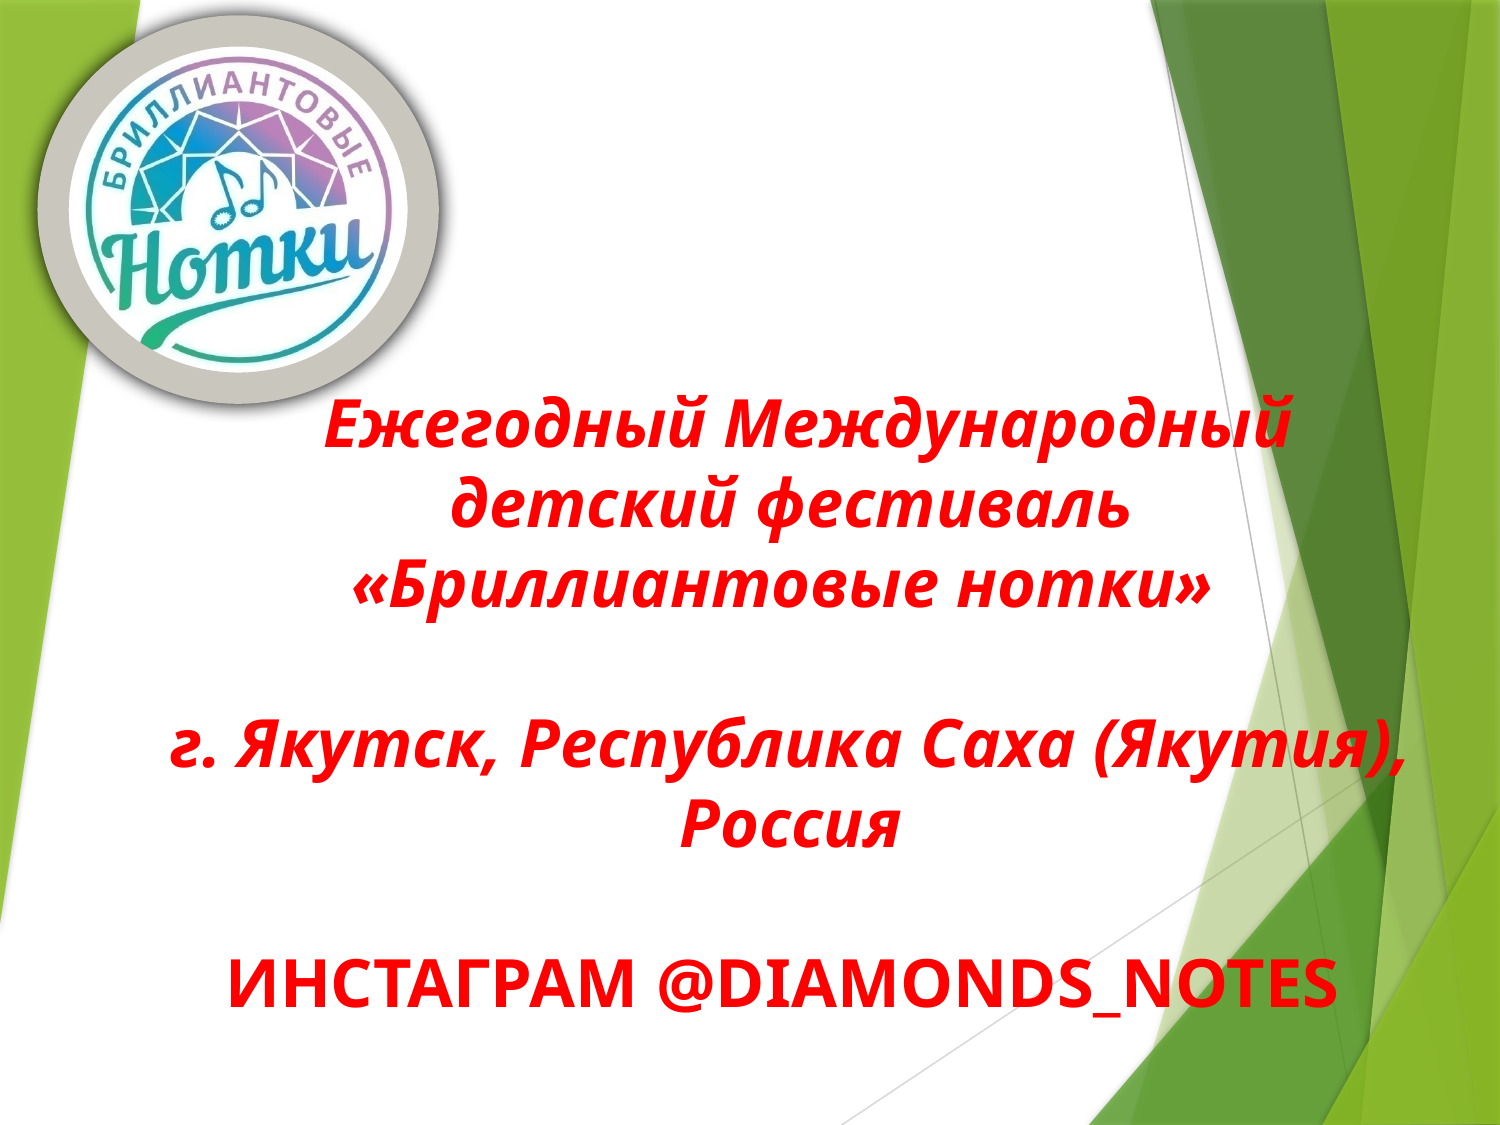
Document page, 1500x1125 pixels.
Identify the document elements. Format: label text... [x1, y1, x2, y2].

picture [52, 30, 424, 389]
text_box Ежегодный Международный детский фестиваль «Бриллиантовые нотки» г. Якутск, Республика Саха (Якутия), Россия ИНСТАГРАМ @DIAMONDS_NOTES [147, 373, 1435, 1108]
